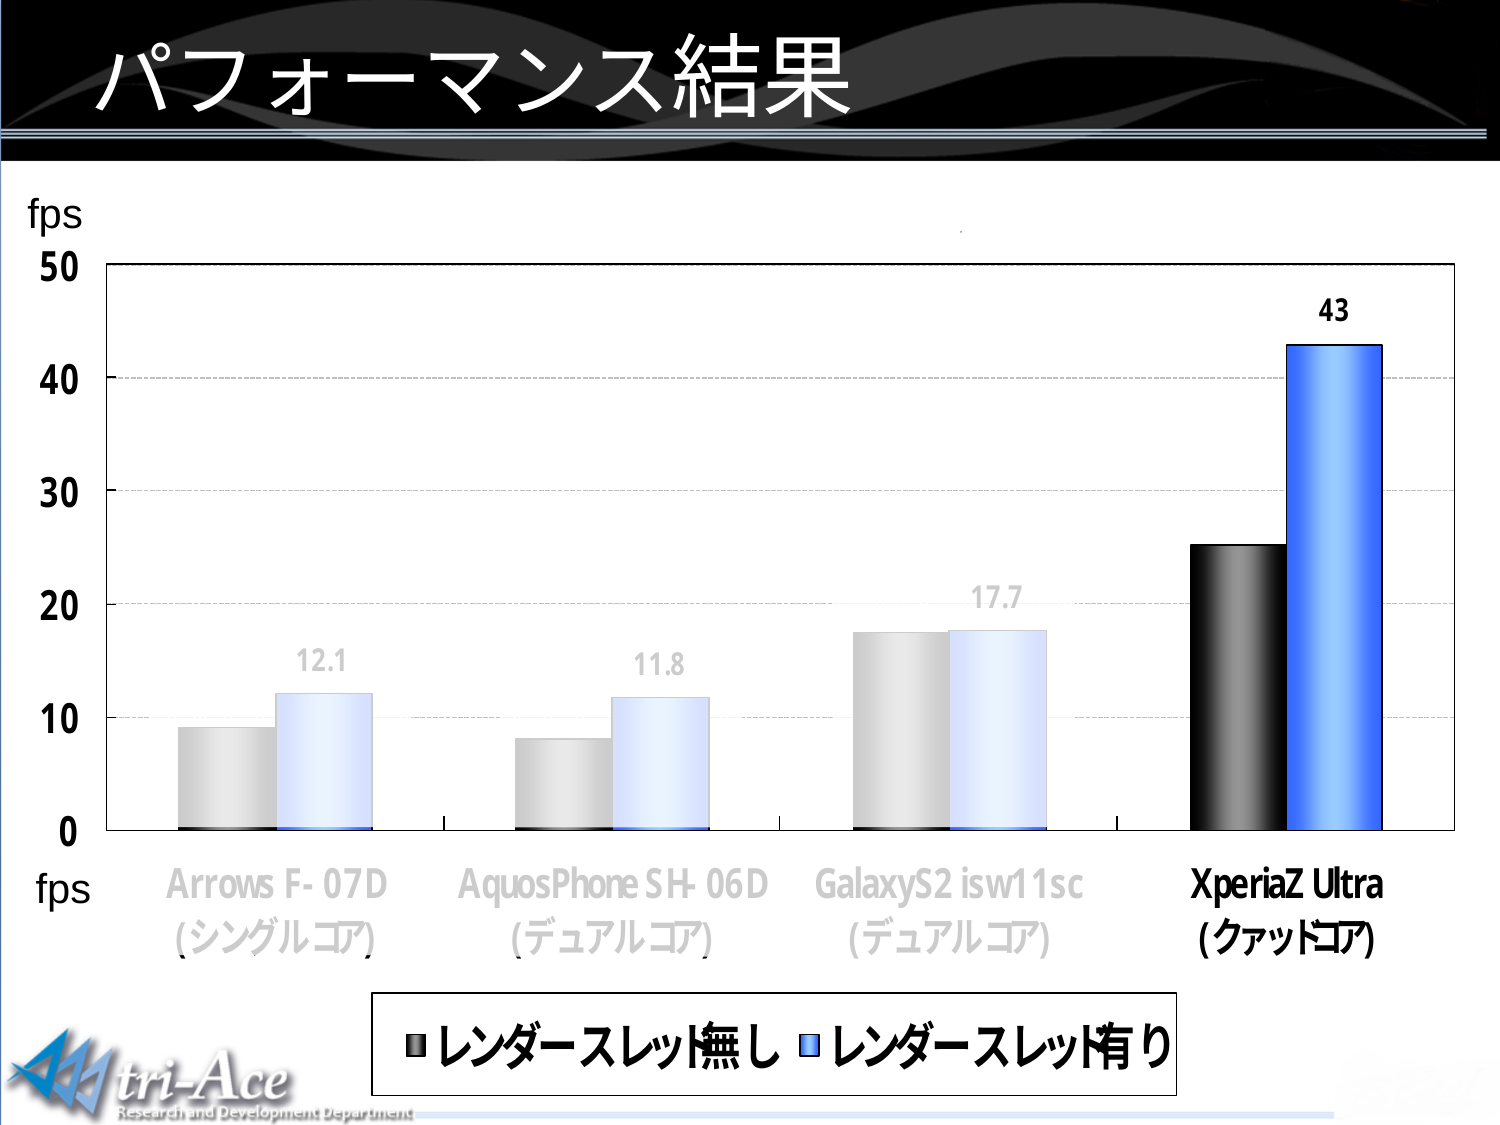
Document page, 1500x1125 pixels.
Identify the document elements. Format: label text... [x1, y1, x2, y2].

text_box fps [12, 179, 117, 215]
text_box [0, 217, 1467, 1125]
picture [0, 0, 1500, 1125]
title パフォーマンス結果 [74, 7, 1426, 140]
